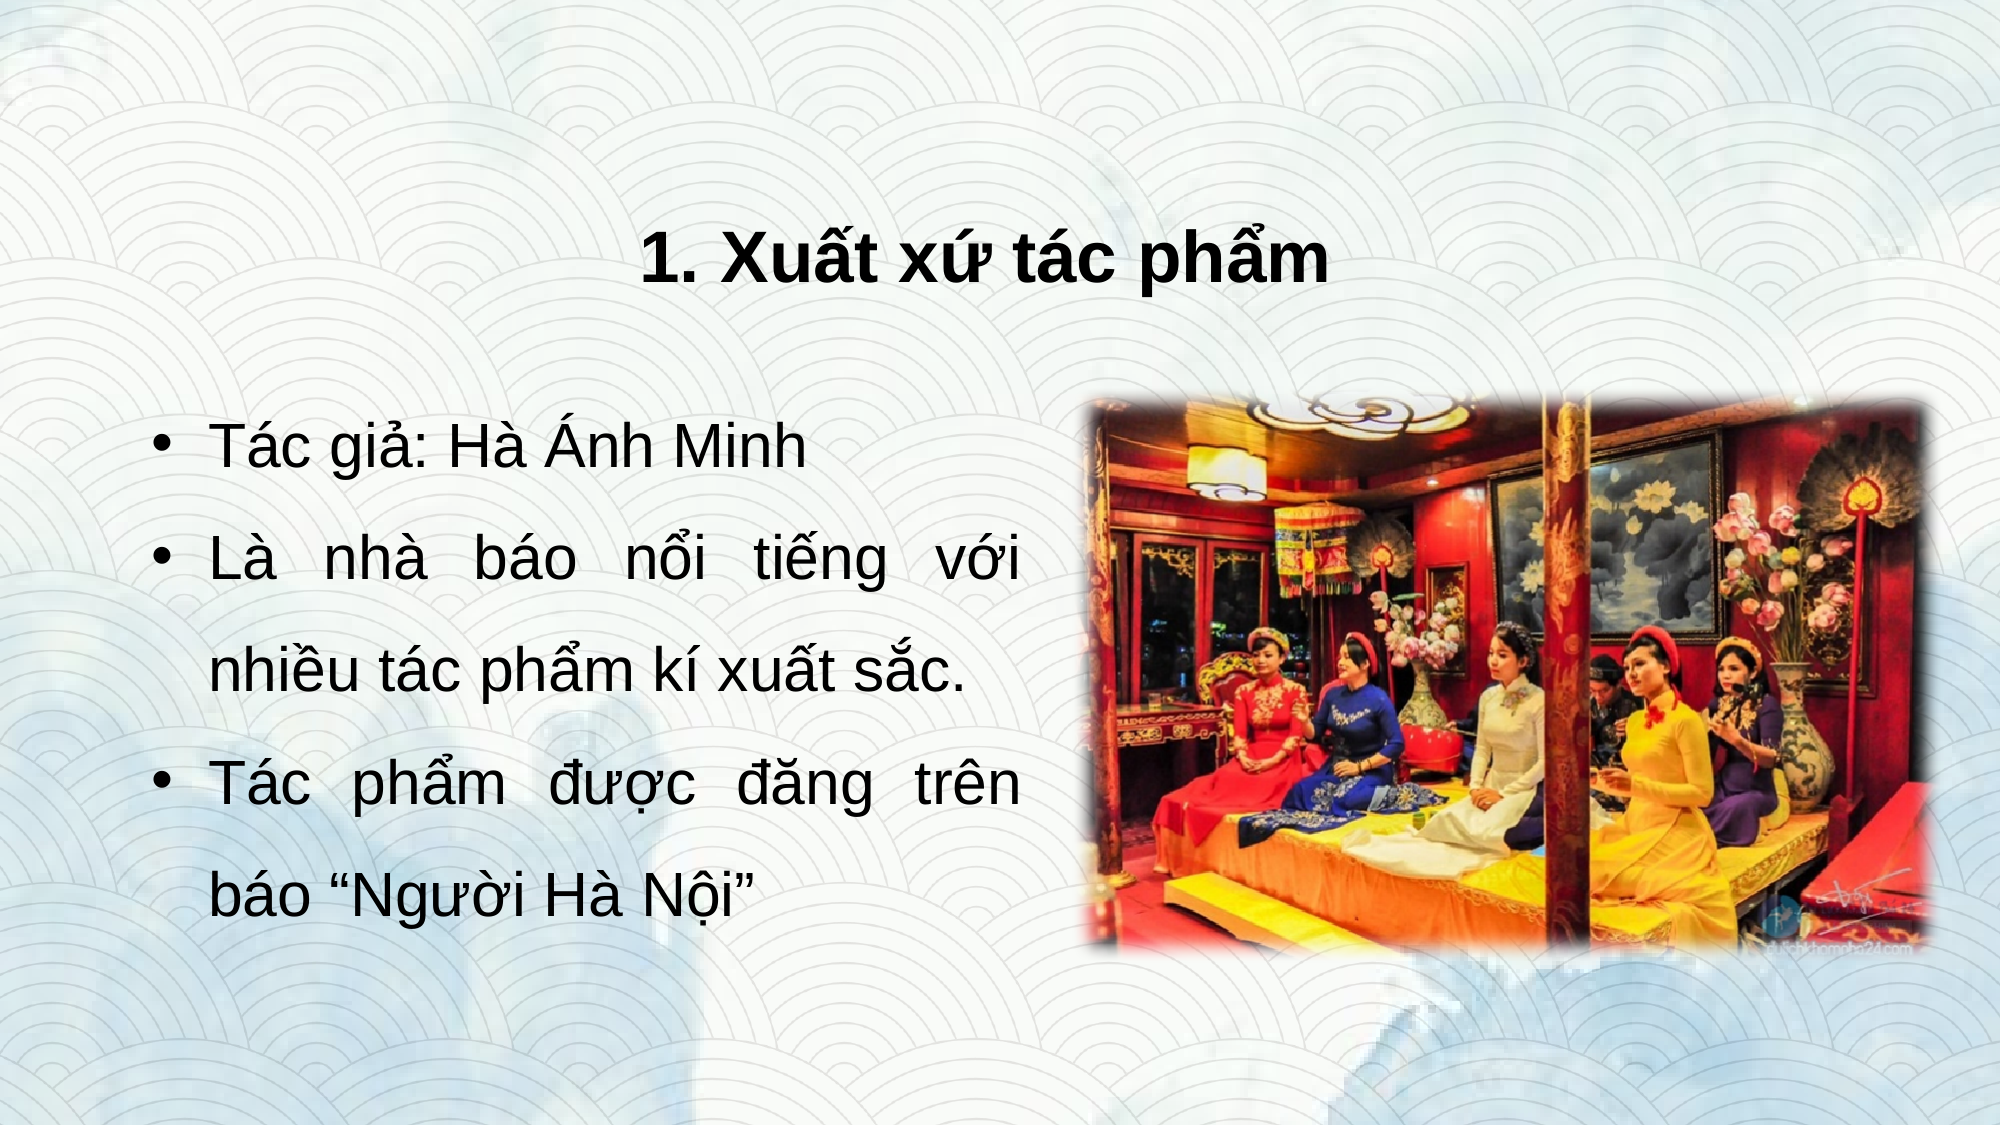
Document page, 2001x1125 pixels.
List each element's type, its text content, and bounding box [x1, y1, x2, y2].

text_box Tác giả: Hà Ánh Minh Là nhà báo nổi tiếng với nhiều tác phẩm kí xuất sắc. Tác phẩm được đăng trên báo “Người Hà Nội” [137, 359, 1038, 937]
picture [1072, 386, 1943, 963]
text_box 1. Xuất xứ tác phẩm [624, 158, 1375, 305]
text_box [0, 0, 2000, 1125]
